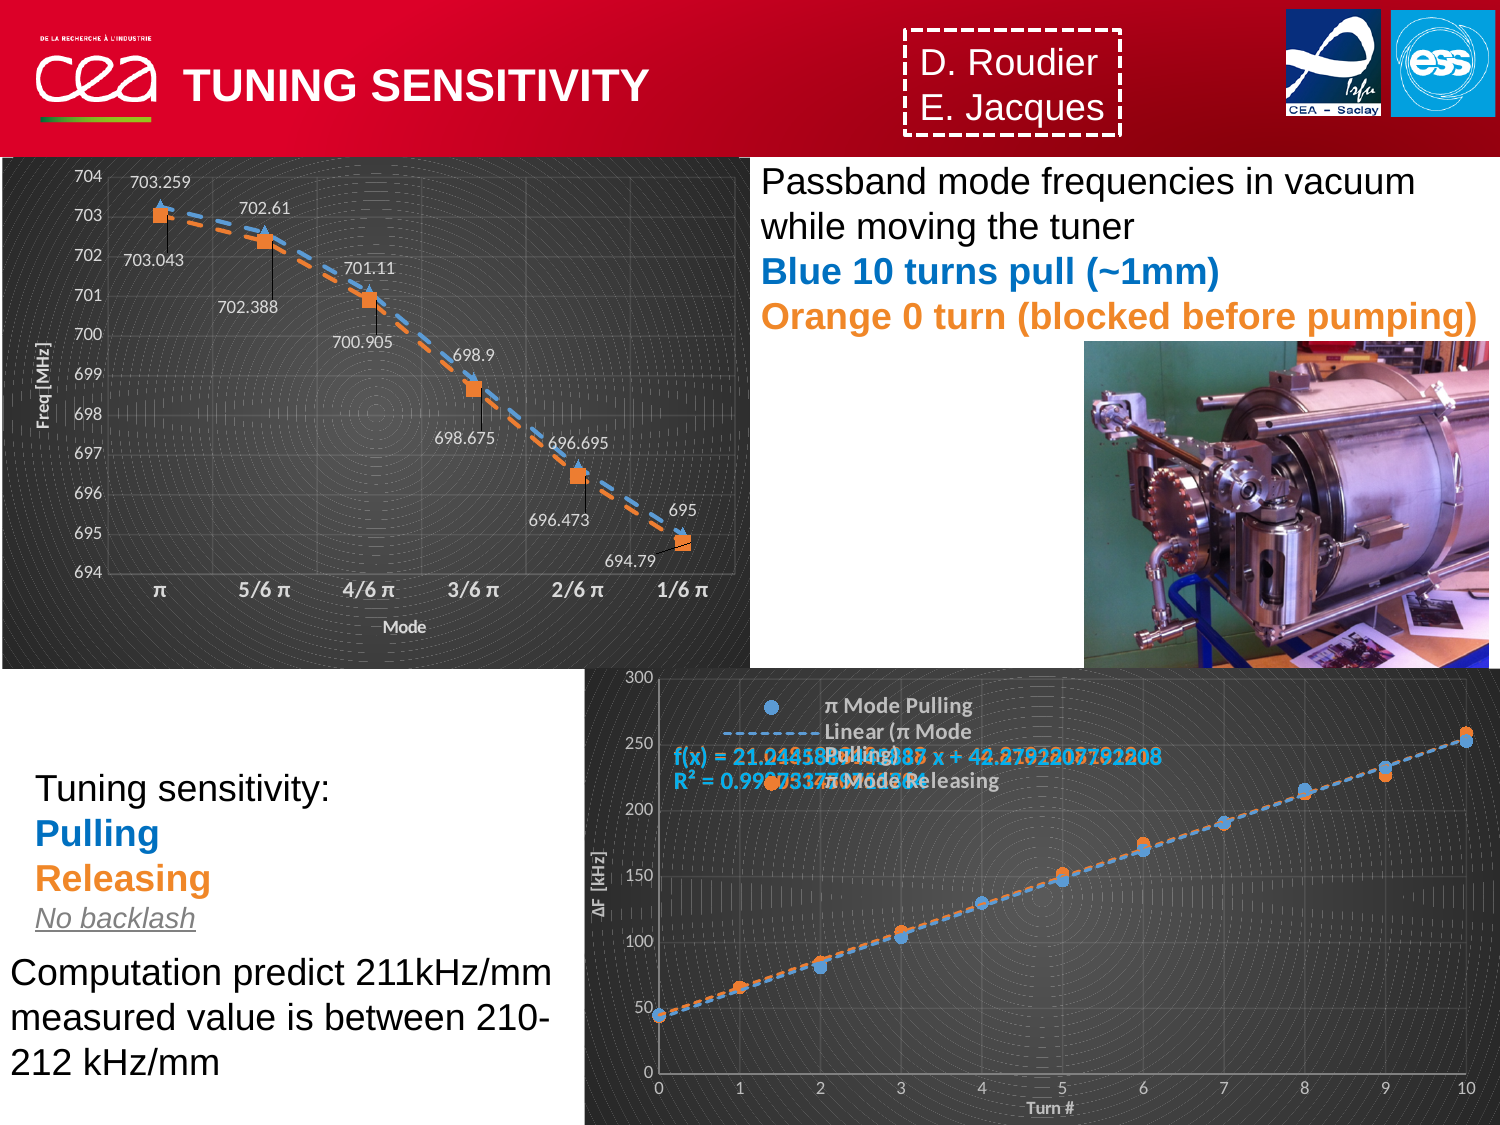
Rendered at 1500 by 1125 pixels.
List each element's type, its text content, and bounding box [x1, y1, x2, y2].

text_box Computation predict 211kHz/mm measured value is between 210-212 kHz/mm [0, 940, 573, 1091]
text_box Passband mode frequencies in vacuum while moving the tuner Blue 10 turns pull (~1mm) Orange 0 turn (blocked before pumping) [746, 149, 1496, 345]
picture [1084, 341, 1489, 668]
text_box Tuning sensitivity: Pulling Releasing No backlash [20, 756, 346, 940]
picture [0, 0, 1500, 157]
text_box D. Roudier E. Jacques [904, 30, 1120, 135]
chart [2, 157, 1500, 1125]
title Tuning sensitivity [183, 8, 1287, 156]
